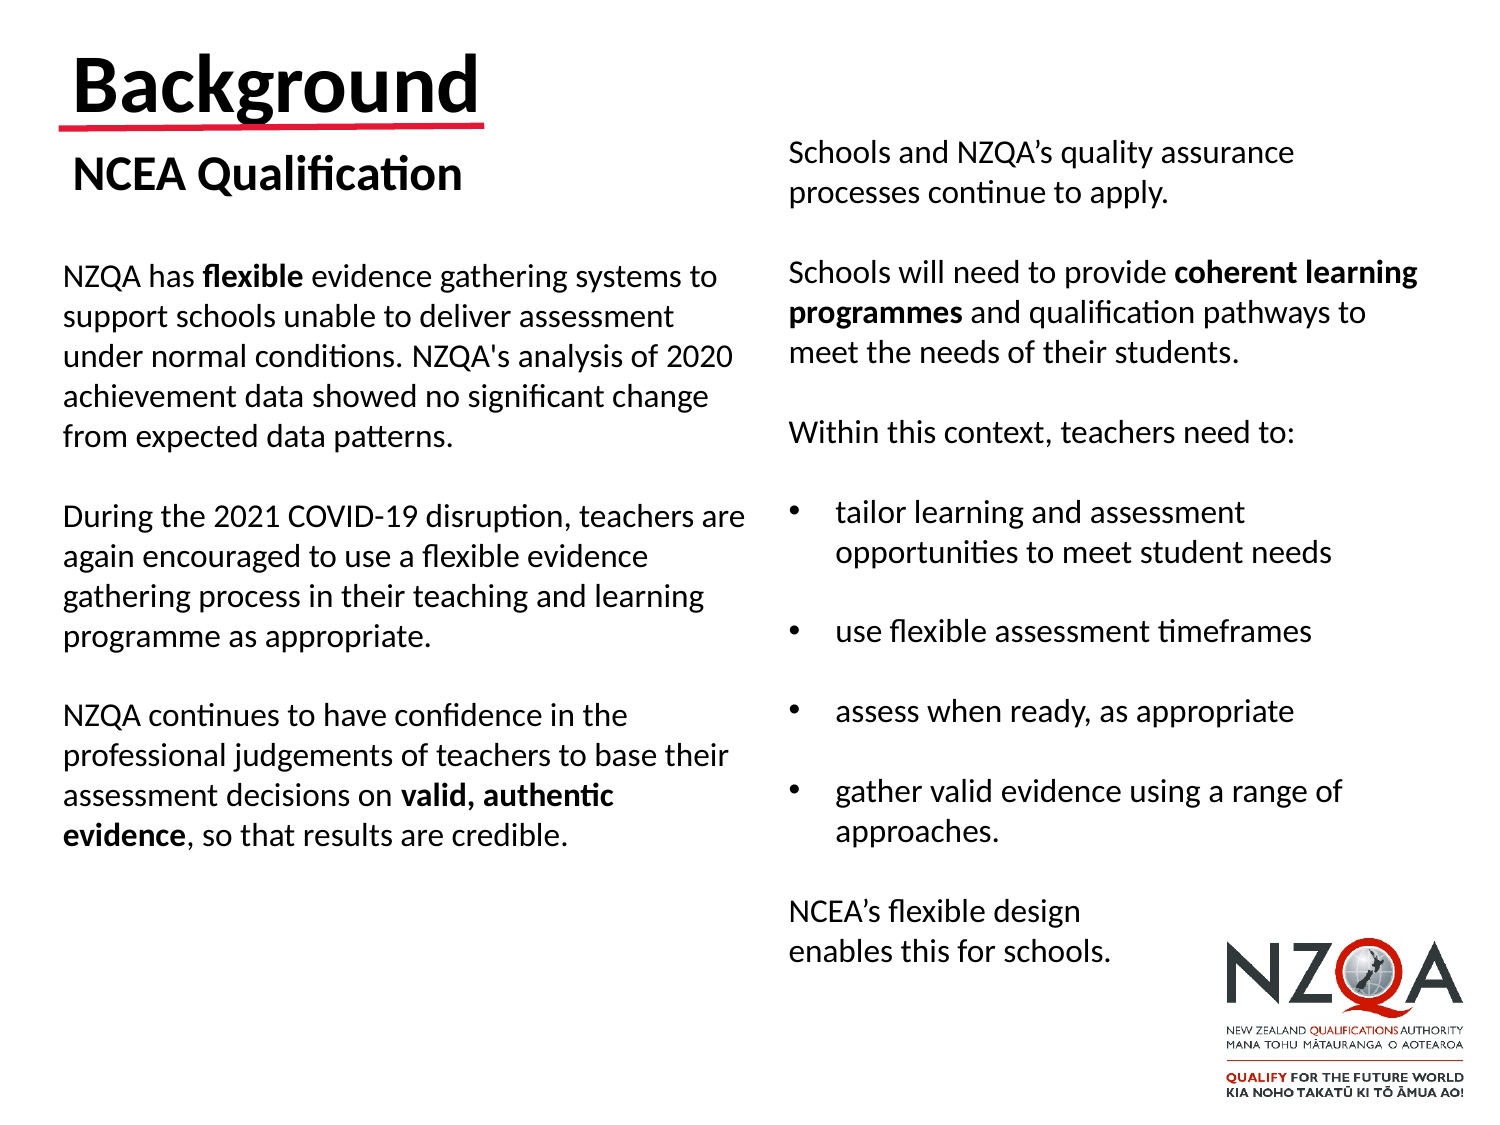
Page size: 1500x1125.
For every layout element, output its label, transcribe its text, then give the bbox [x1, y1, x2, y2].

text_box Schools and NZQA’s quality assurance processes continue to apply. Schools will need to provide coherent learning programmes and qualification pathways to meet the needs of their students. Within this context, teachers need to: tailor learning and assessment opportunities to meet student needs use flexible assessment timeframes assess when ready, as appropriate gather valid evidence using a range of approaches. NCEA’s flexible design enables this for schools. [773, 123, 1442, 977]
picture [1196, 929, 1500, 1125]
text_box Background [57, 21, 590, 133]
text_box NZQA has flexible evidence gathering systems to support schools unable to deliver assessment under normal conditions. NZQA's analysis of 2020 achievement data showed no significant change from expected data patterns. During the 2021 COVID-19 disruption, teachers are again encouraged to use a flexible evidence gathering process in their teaching and learning programme as appropriate. NZQA continues to have confidence in the professional judgements of teachers to base their assessment decisions on valid, authentic evidence, so that results are credible. [48, 207, 763, 861]
text_box NCEA Qualification [57, 133, 590, 207]
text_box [58, 125, 485, 129]
